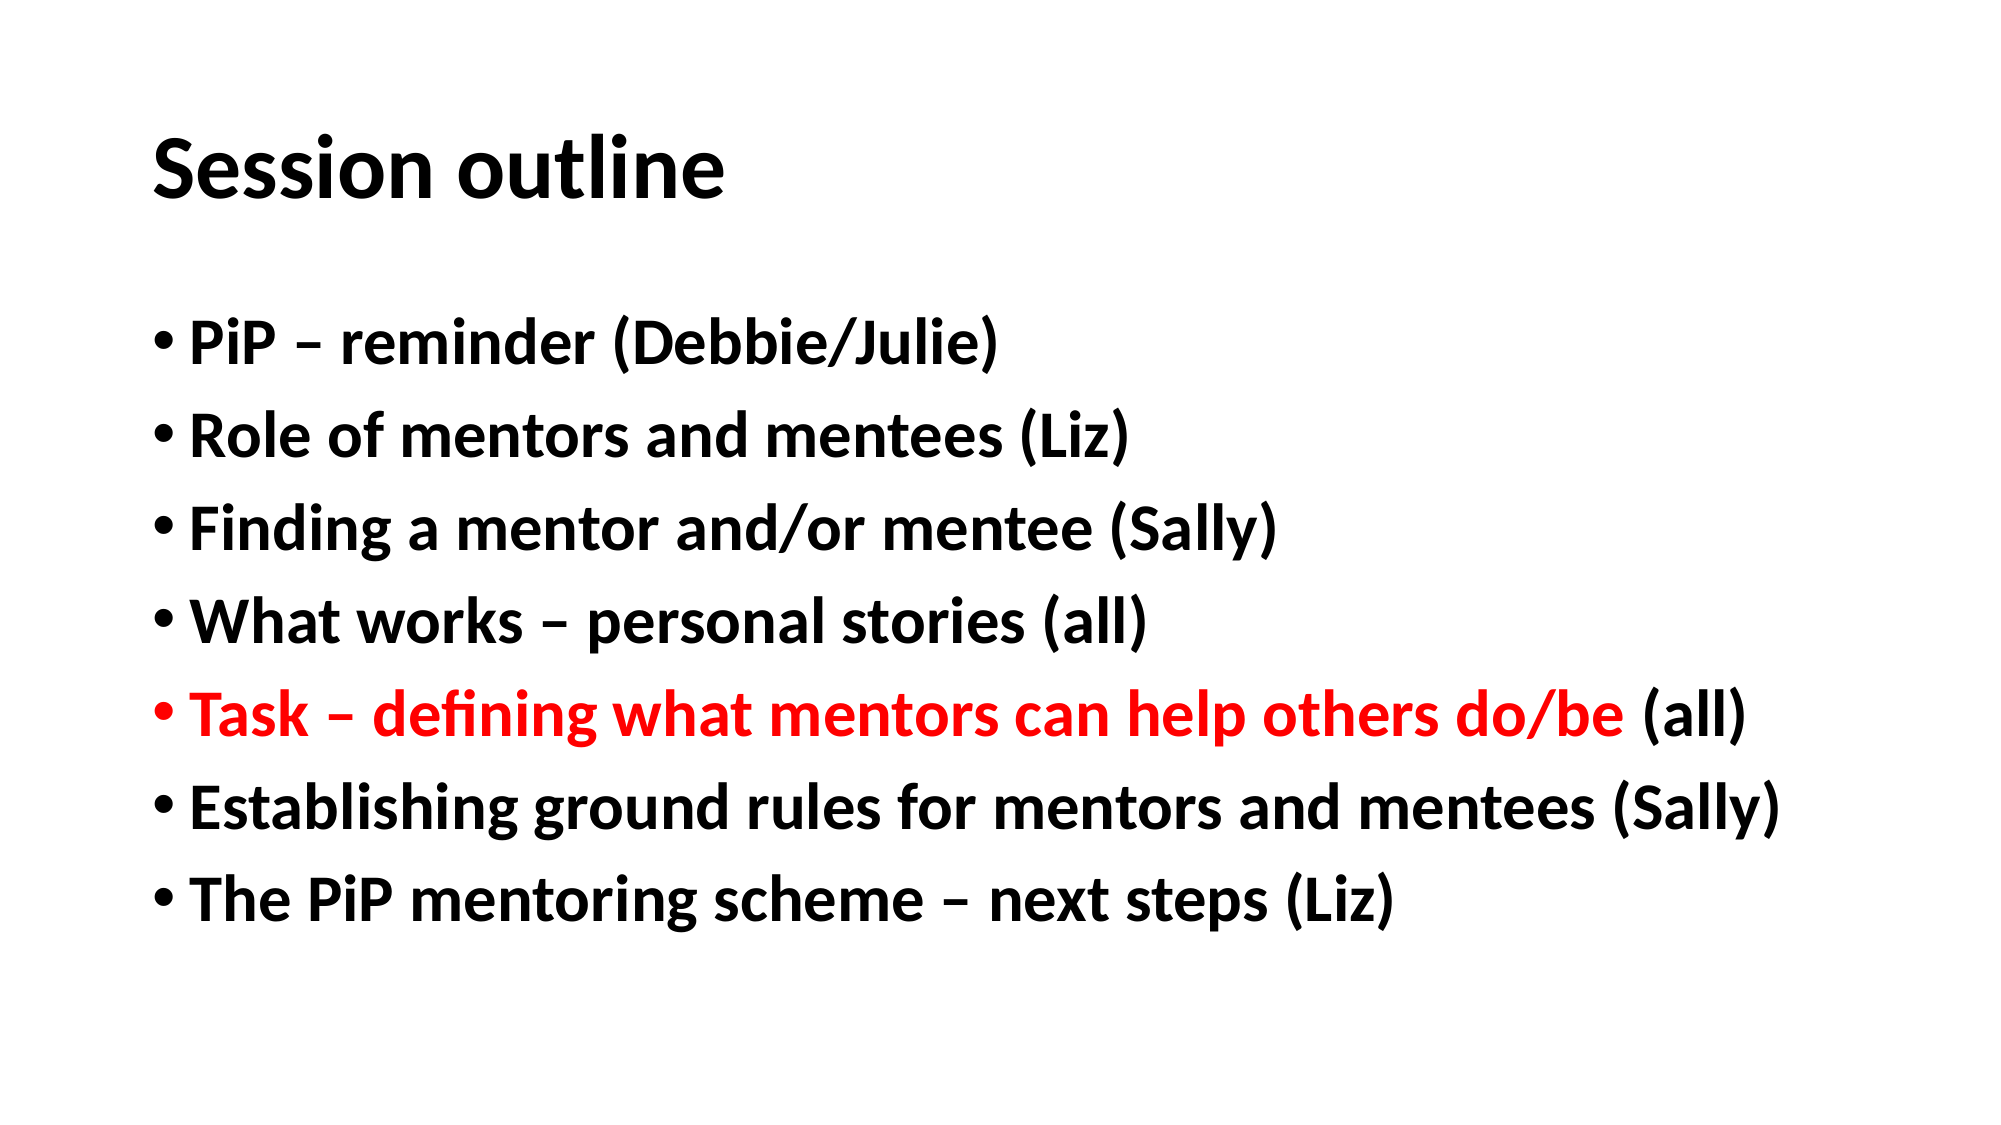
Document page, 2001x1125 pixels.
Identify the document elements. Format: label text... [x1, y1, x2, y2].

title Session outline [137, 59, 1863, 278]
list PiP – reminder (Debbie/Julie) Role of mentors and mentees (Liz) Finding a mentor and/or mentee (Sally) What works – personal stories (all) Task – defining what mentors can help others do/be (all) Establishing ground rules for mentors and mentees (Sally) The PiP mentoring scheme – next steps (Liz) [137, 299, 1863, 1014]
